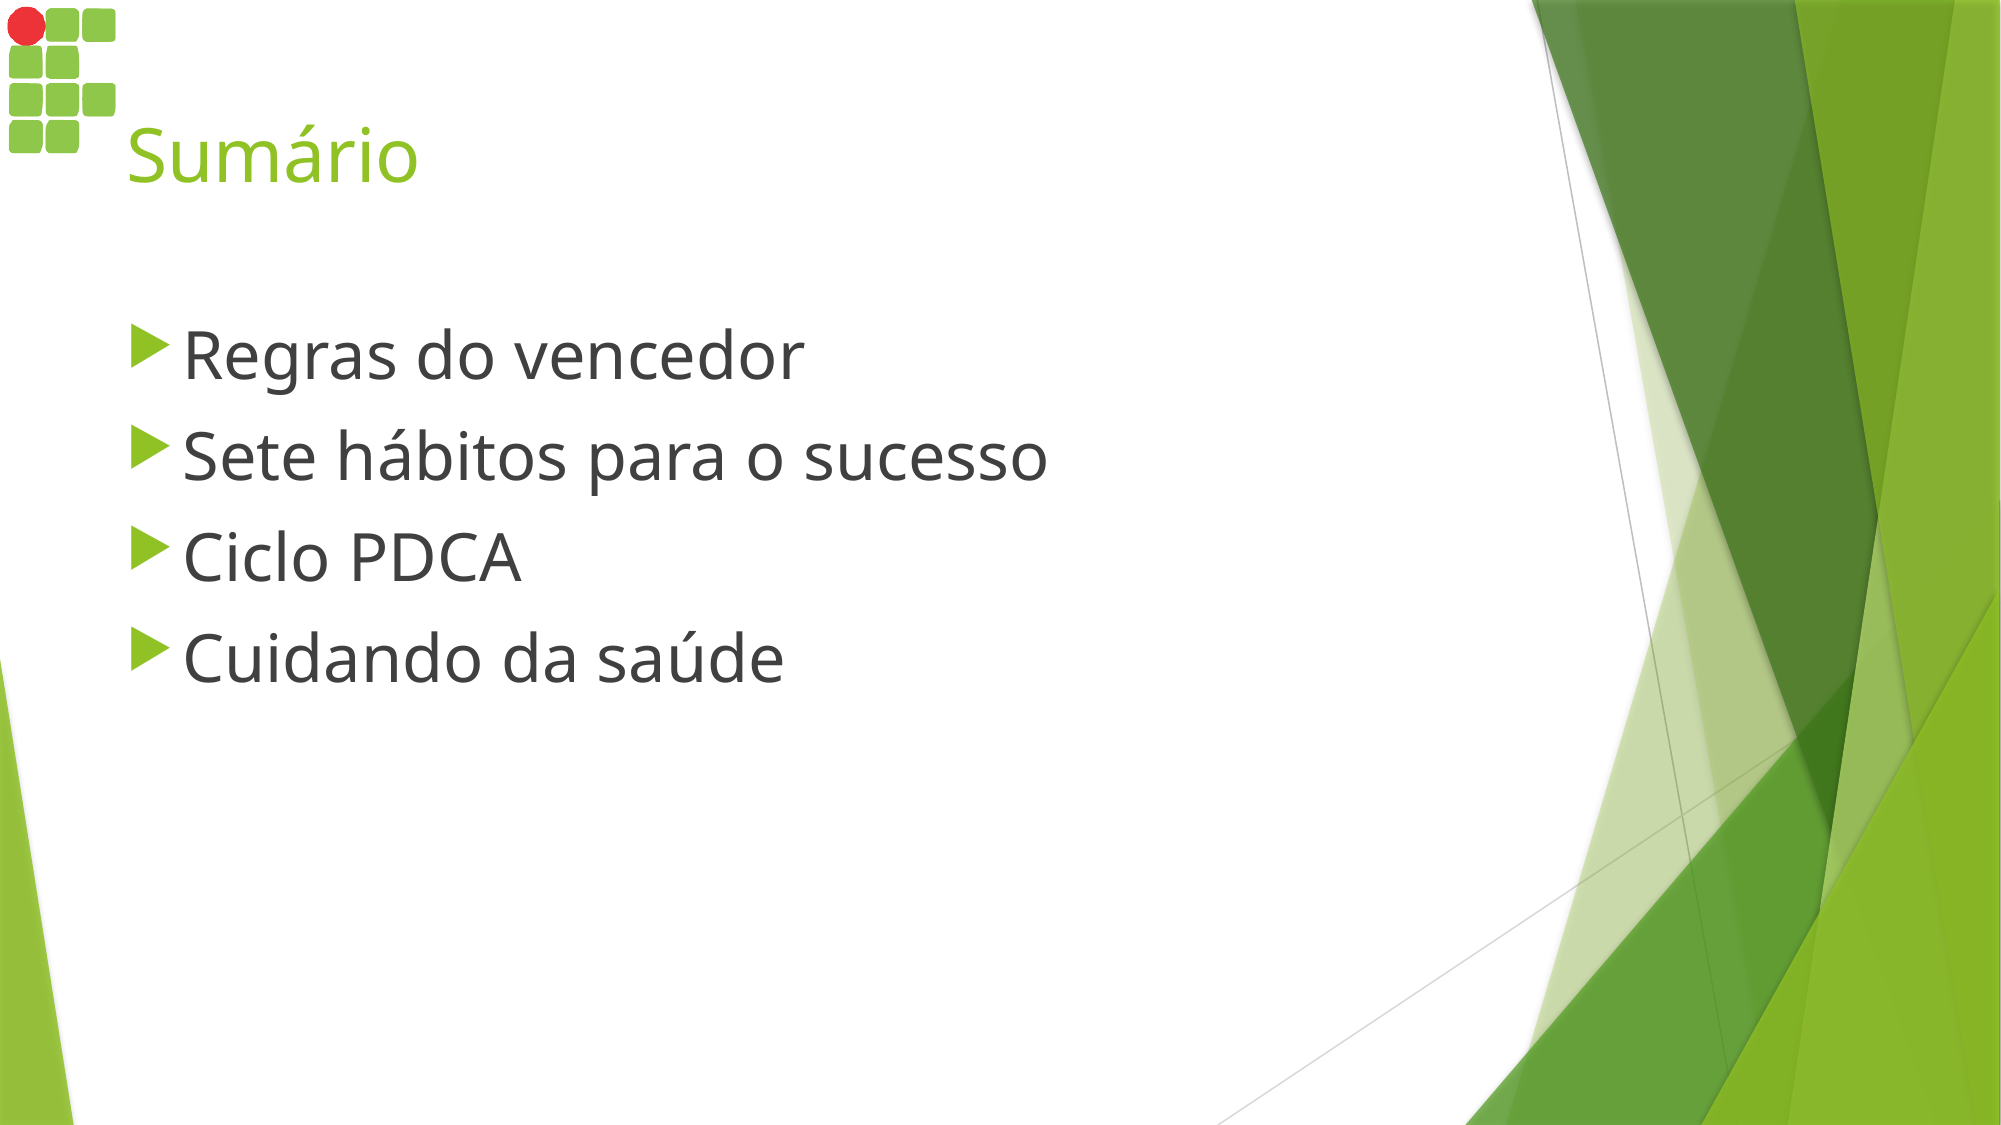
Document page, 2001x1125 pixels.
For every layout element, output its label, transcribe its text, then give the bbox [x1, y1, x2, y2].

picture [0, 0, 123, 163]
title Sumário [111, 99, 1522, 305]
list Regras do vencedor Sete hábitos para o sucesso Ciclo PDCA Cuidando da saúde [111, 305, 1522, 942]
